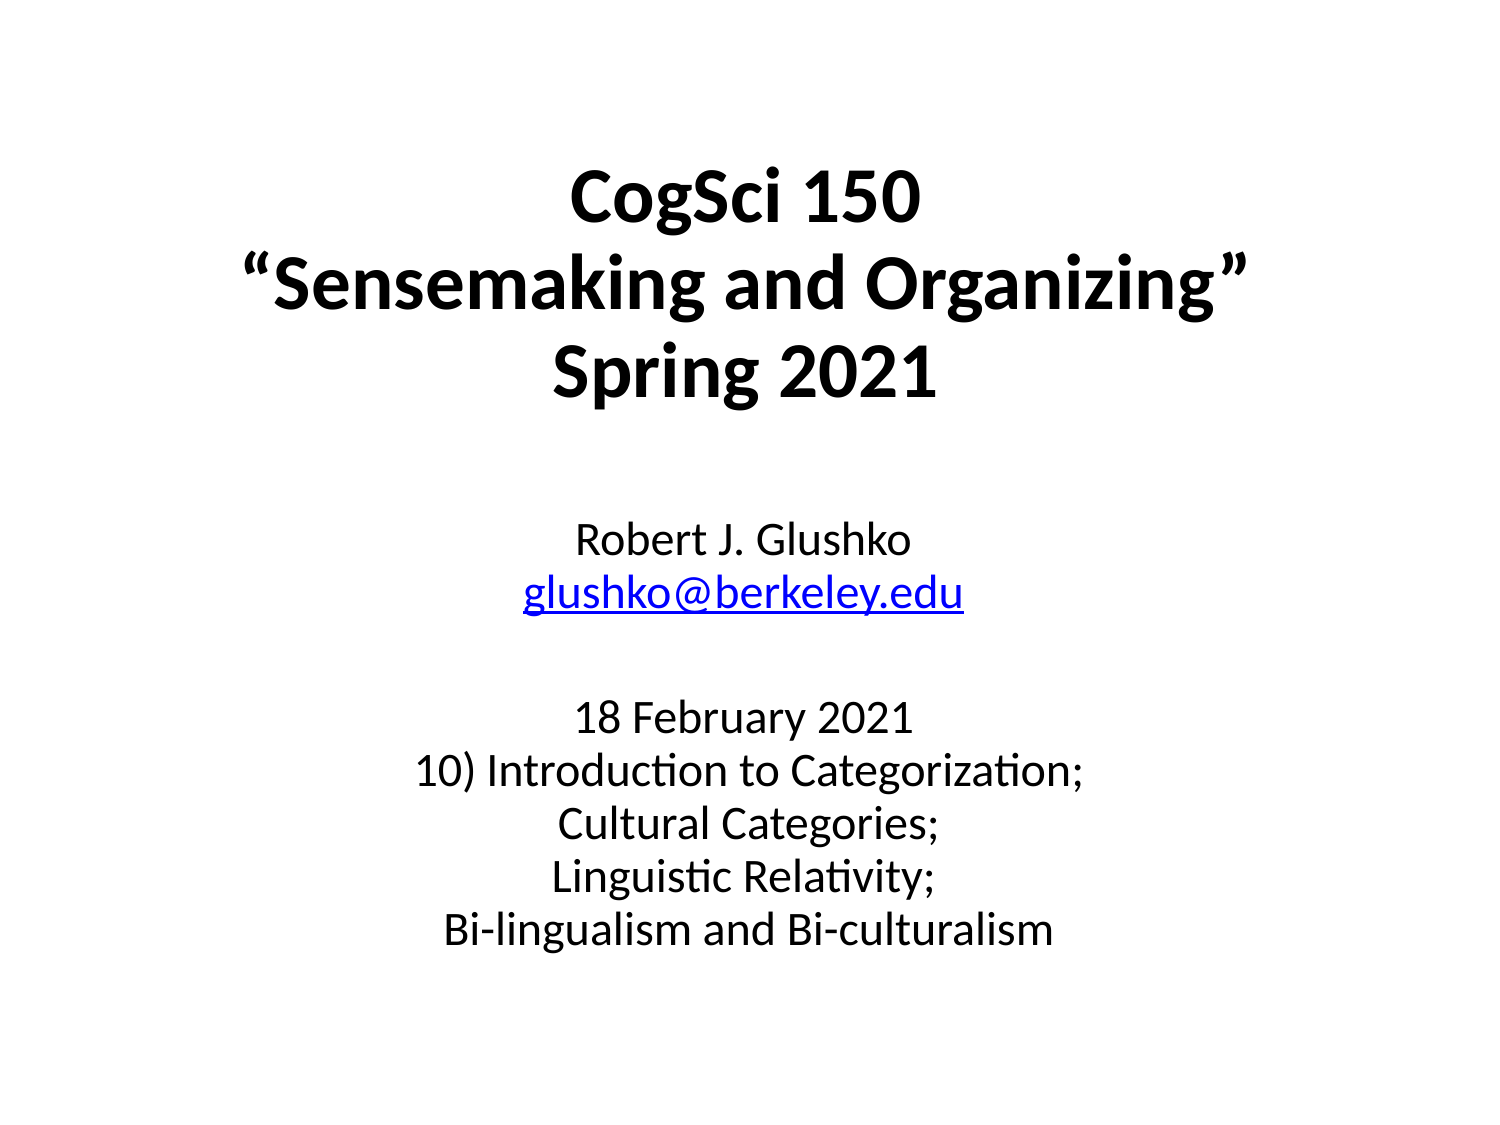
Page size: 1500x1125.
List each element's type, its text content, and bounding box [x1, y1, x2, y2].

title CogSci 150 “Sensemaking and Organizing” Spring 2021 [73, 112, 1419, 375]
list Robert J. Glushko glushko@berkeley.edu 18 February 2021 10) Introduction to Categorization; Cultural Categories; Linguistic Relativity; Bi-lingualism and Bi-culturalism [68, 375, 1419, 964]
